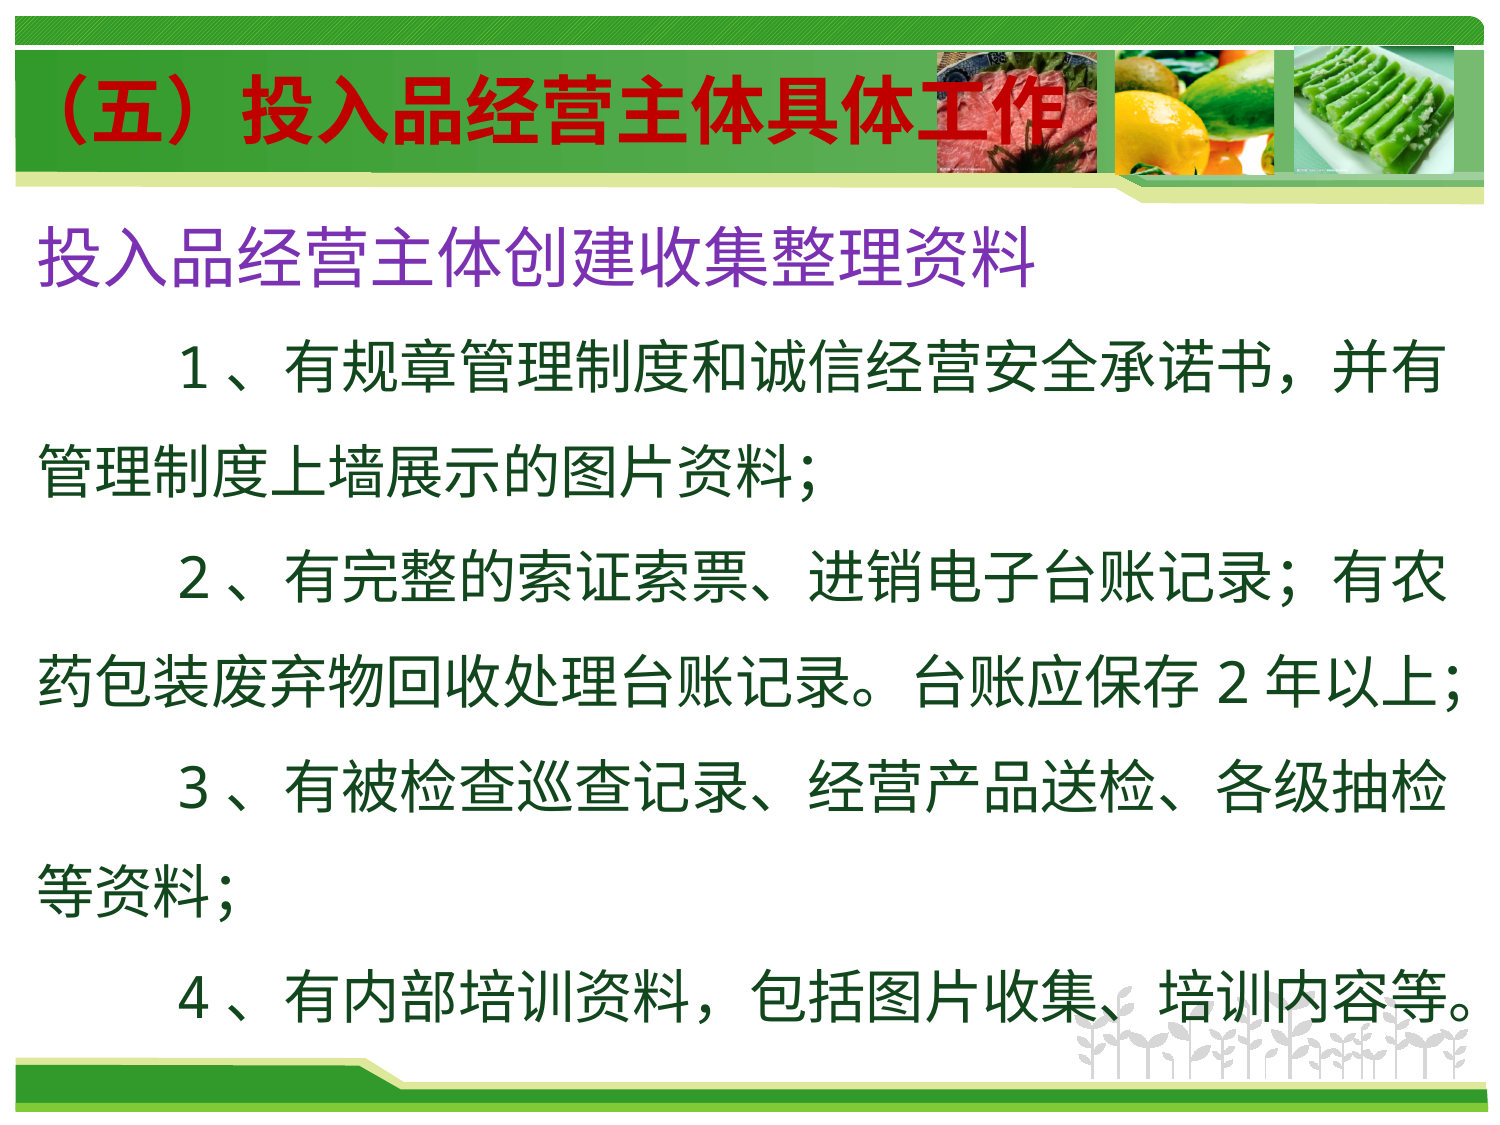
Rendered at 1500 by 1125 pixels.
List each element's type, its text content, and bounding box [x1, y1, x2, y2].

picture [1294, 46, 1454, 174]
list 投入品经营主体创建收集整理资料 1、有规章管理制度和诚信经营安全承诺书，并有管理制度上墙展示的图片资料； 2、有完整的索证索票、进销电子台账记录；有农药包装废弃物回收处理台账记录。台账应保存2年以上； 3、有被检查巡查记录、经营产品送检、各级抽检等资料； 4、有内部培训资料，包括图片收集、培训内容等。 [20, 192, 1480, 1074]
picture [1144, 50, 1275, 175]
title （五）投入品经营主体具体工作 [0, 37, 1144, 181]
